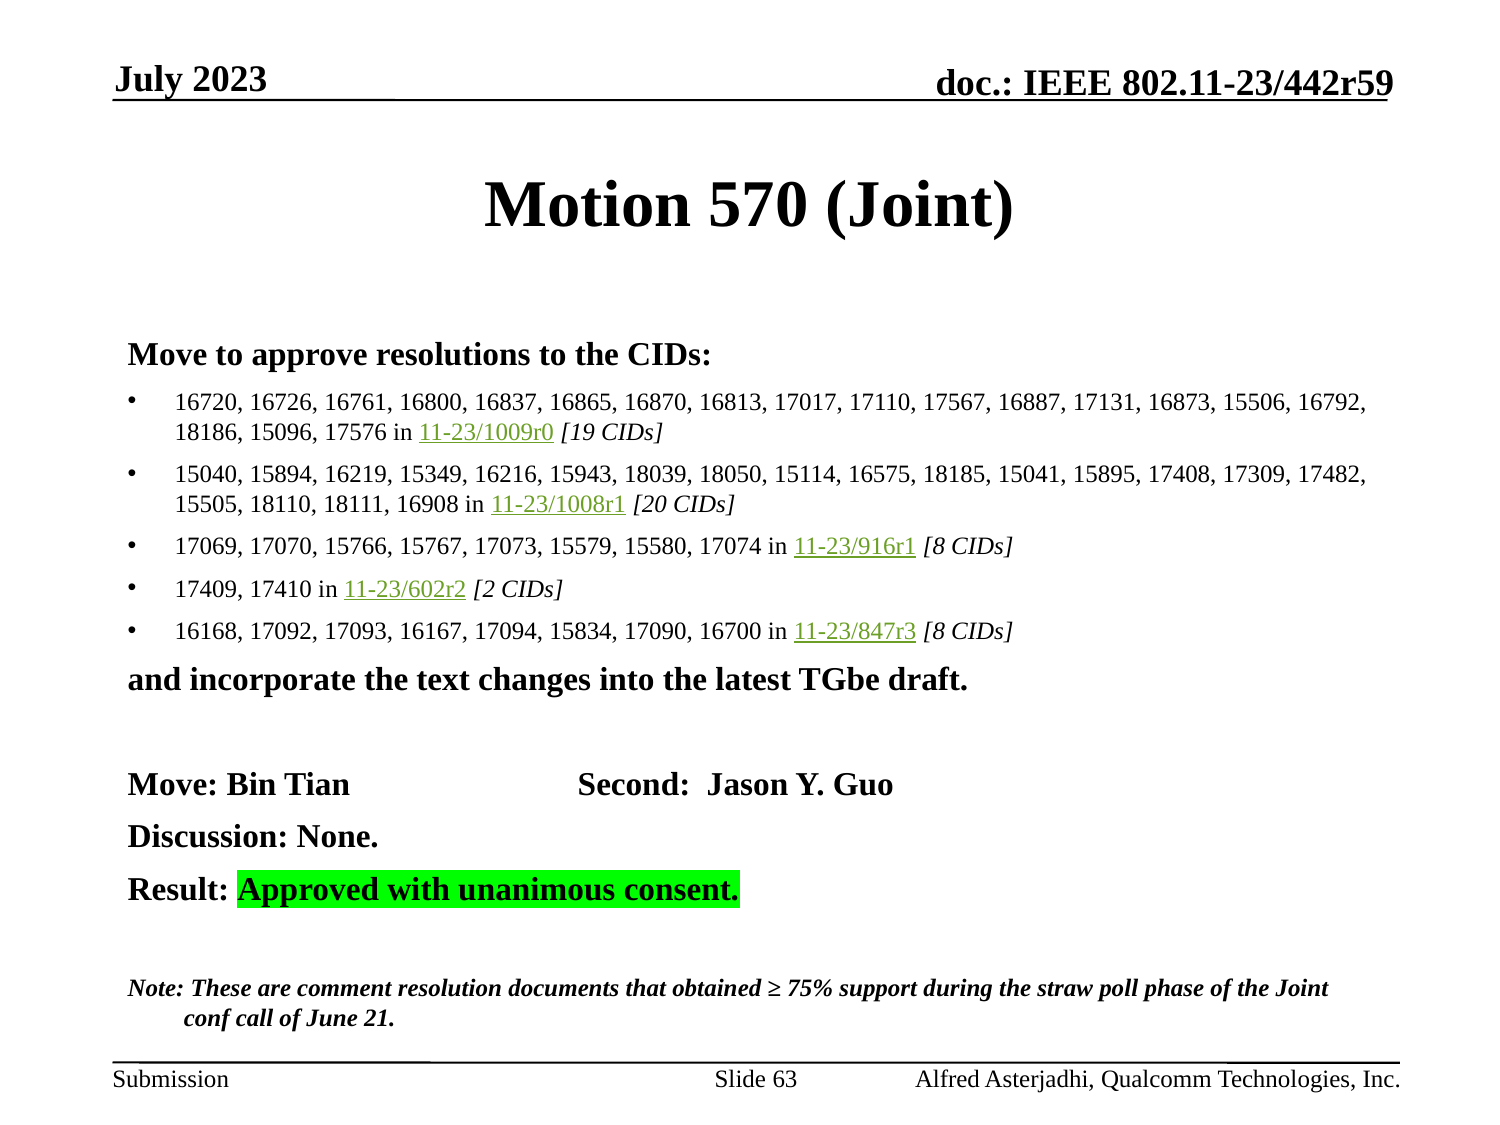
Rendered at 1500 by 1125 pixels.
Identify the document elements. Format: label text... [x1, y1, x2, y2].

title Motion 570 (Joint) [112, 112, 1388, 288]
list Move to approve resolutions to the CIDs: 16720, 16726, 16761, 16800, 16837, 16865, 16870, 16813, 17017, 17110, 17567, 16887, 17131, 16873, 15506, 16792, 18186, 15096, 17576 in 11-23/1009r0 [19 CIDs] 15040, 15894, 16219, 15349, 16216, 15943, 18039, 18050, 15114, 16575, 18185, 15041, 15895, 17408, 17309, 17482, 15505, 18110, 18111, 16908 in 11-23/1008r1 [20 CIDs] 17069, 17070, 15766, 15767, 17073, 15579, 15580, 17074 in 11-23/916r1 [8 CIDs] 17409, 17410 in 11-23/602r2 [2 CIDs] 16168, 17092, 17093, 16167, 17094, 15834, 17090, 16700 in 11-23/847r3 [8 CIDs] and incorporate the text changes into the latest TGbe draft. Move: Bin Tian Second: Jason Y. Guo Discussion: None. Result: Approved with unanimous consent. Note: These are comment resolution documents that obtained ≥ 75% support during the straw poll phase of the Joint conf call of June 21. [112, 324, 1388, 1063]
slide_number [114, 54, 423, 100]
slide_number Slide 63 [712, 1061, 800, 1123]
footer Alfred Asterjadhi, Qualcomm Technologies, Inc. [878, 1061, 1402, 1093]
